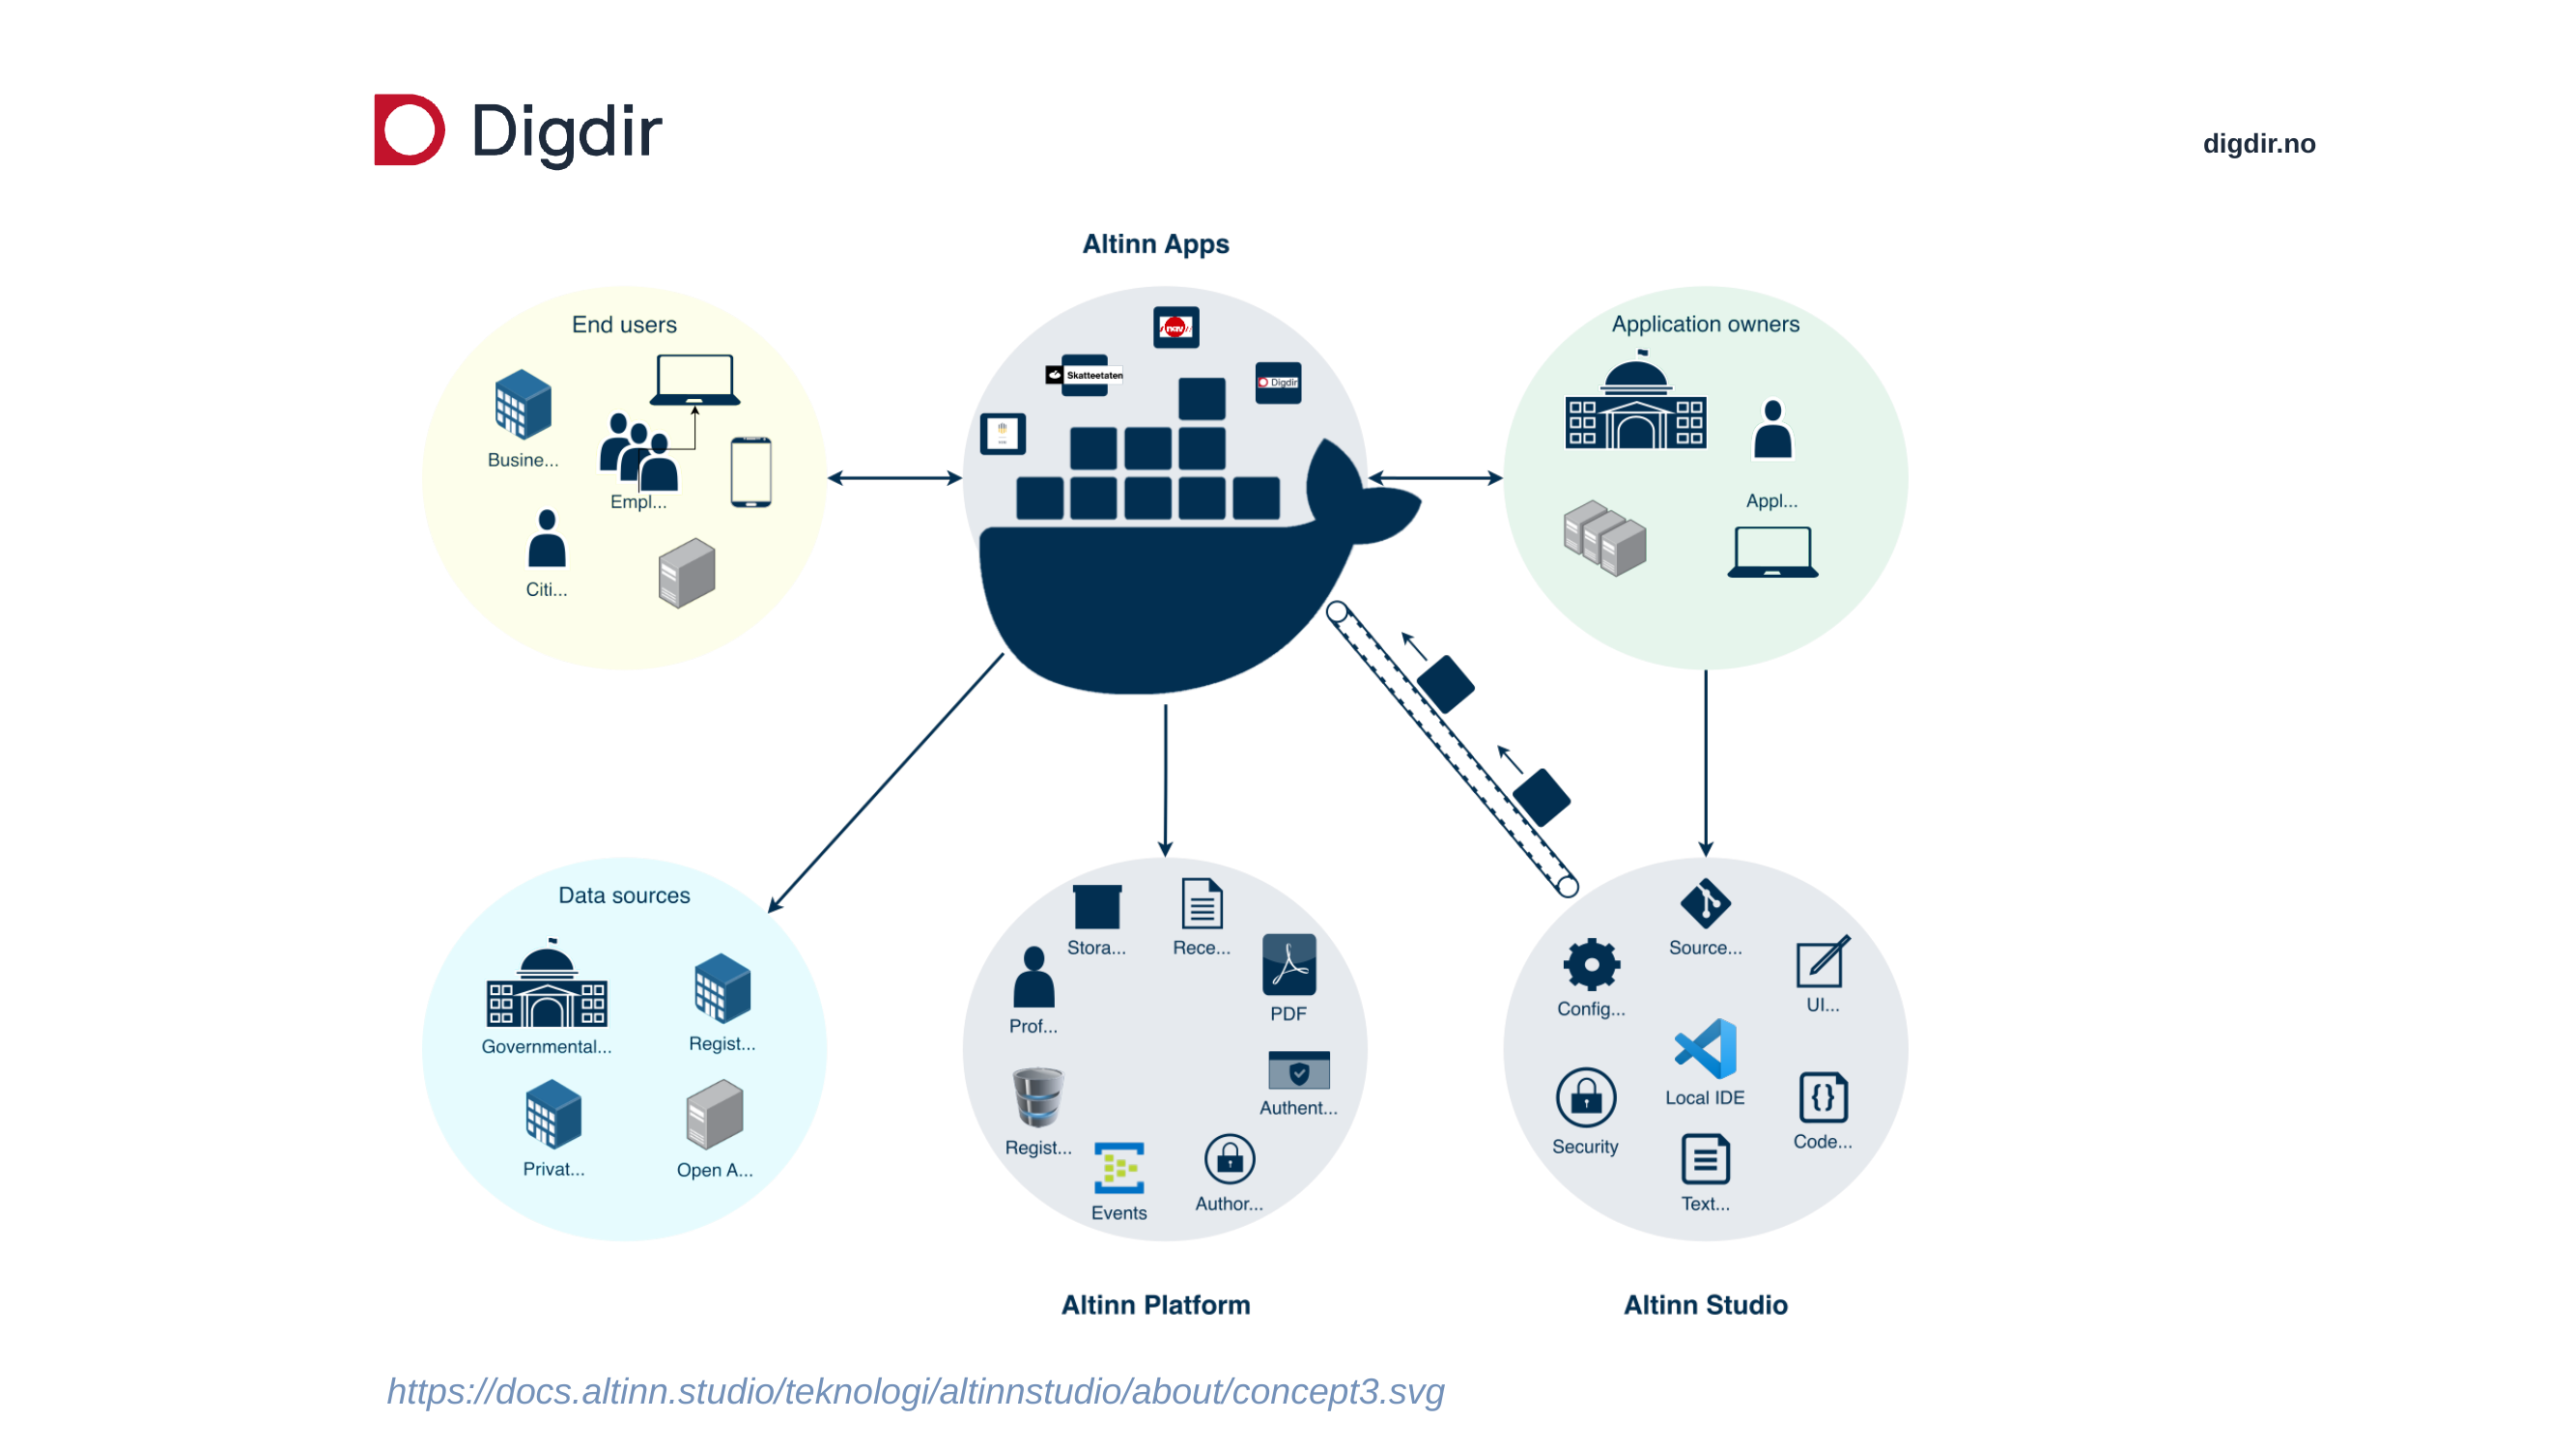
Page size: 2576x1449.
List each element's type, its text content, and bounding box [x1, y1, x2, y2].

text_box https://docs.altinn.studio/teknologi/altinnstudio/about/concept3.svg [372, 1361, 1460, 1419]
picture [354, 73, 682, 185]
picture [422, 234, 1909, 1317]
